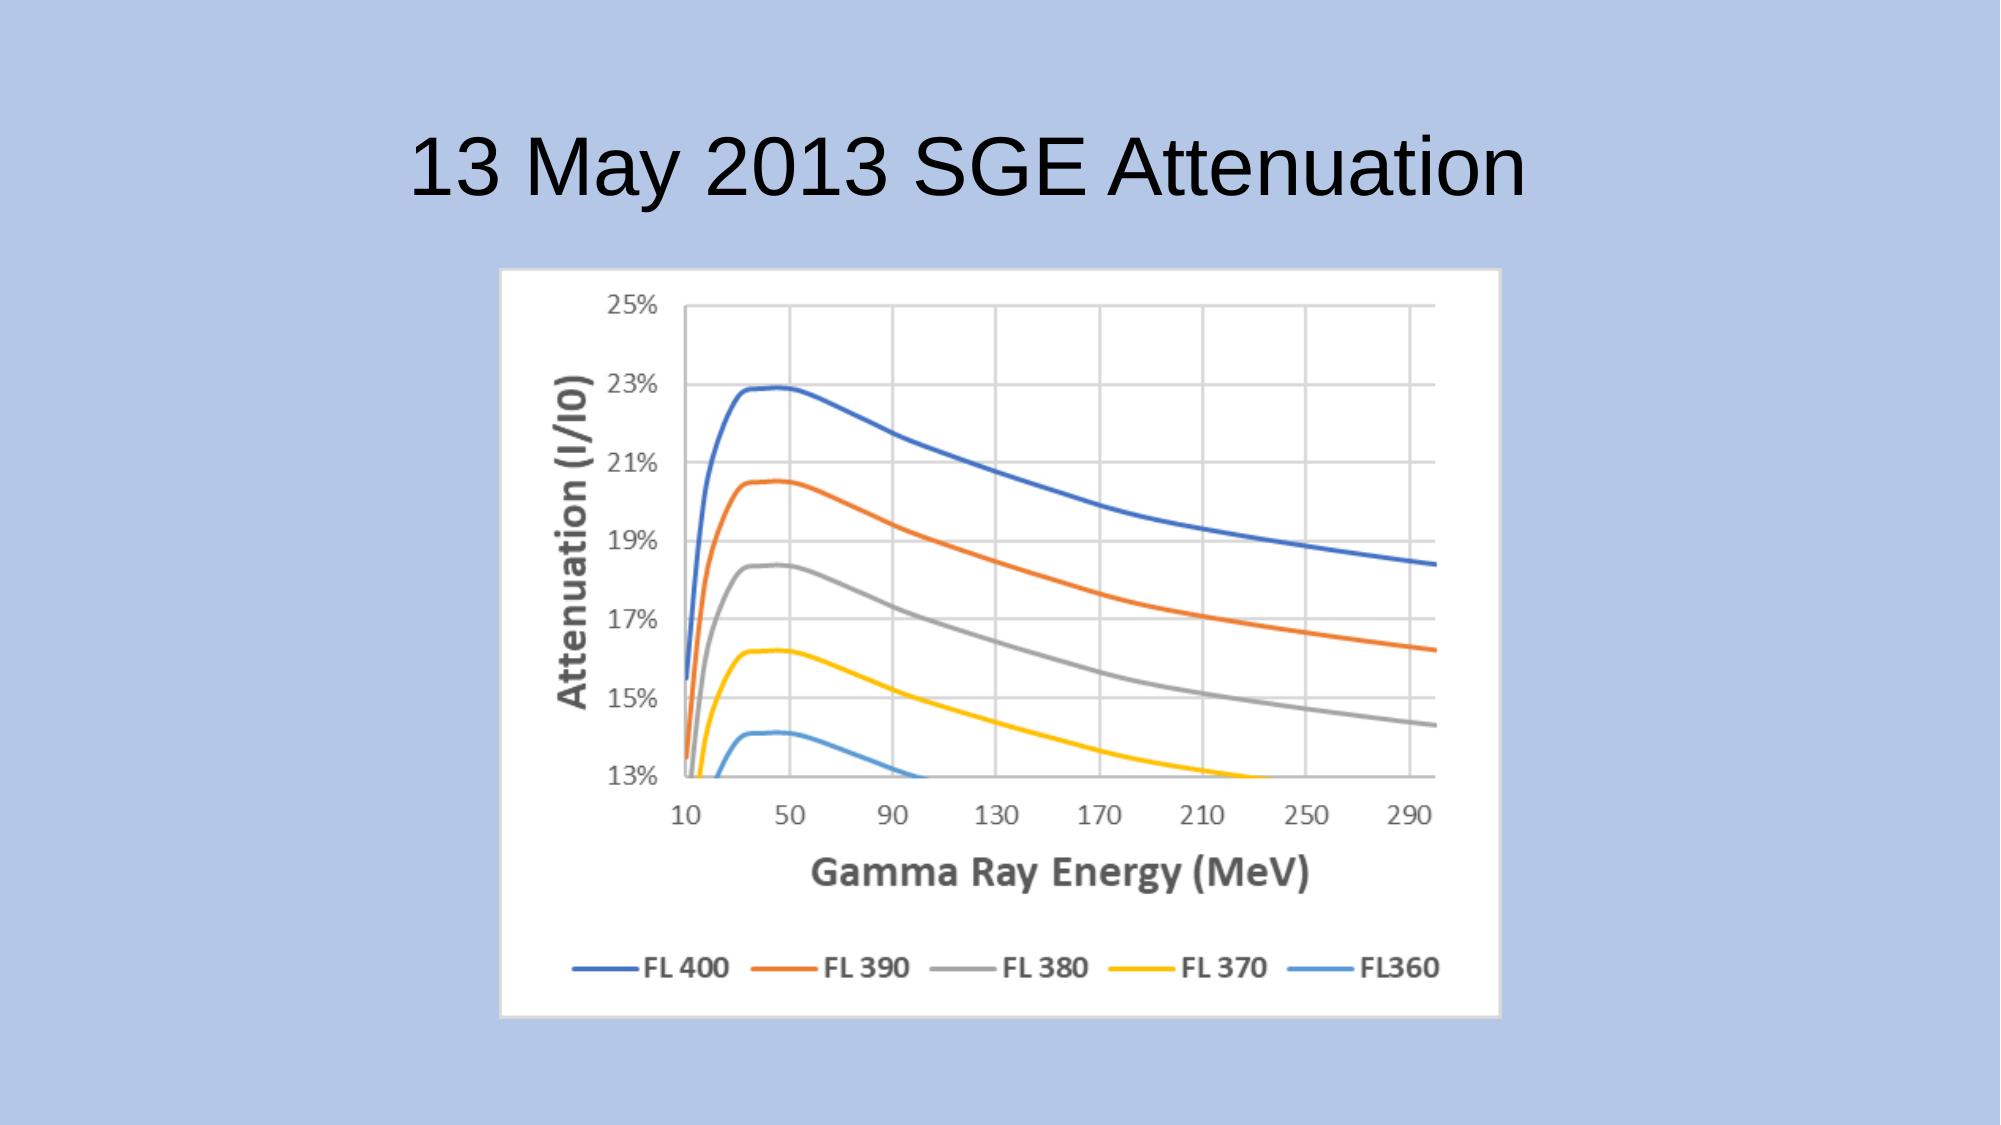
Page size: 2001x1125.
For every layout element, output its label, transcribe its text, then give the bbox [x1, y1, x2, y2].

picture [499, 268, 1502, 1019]
title 13 May 2013 SGE Attenuation [393, 59, 1687, 278]
